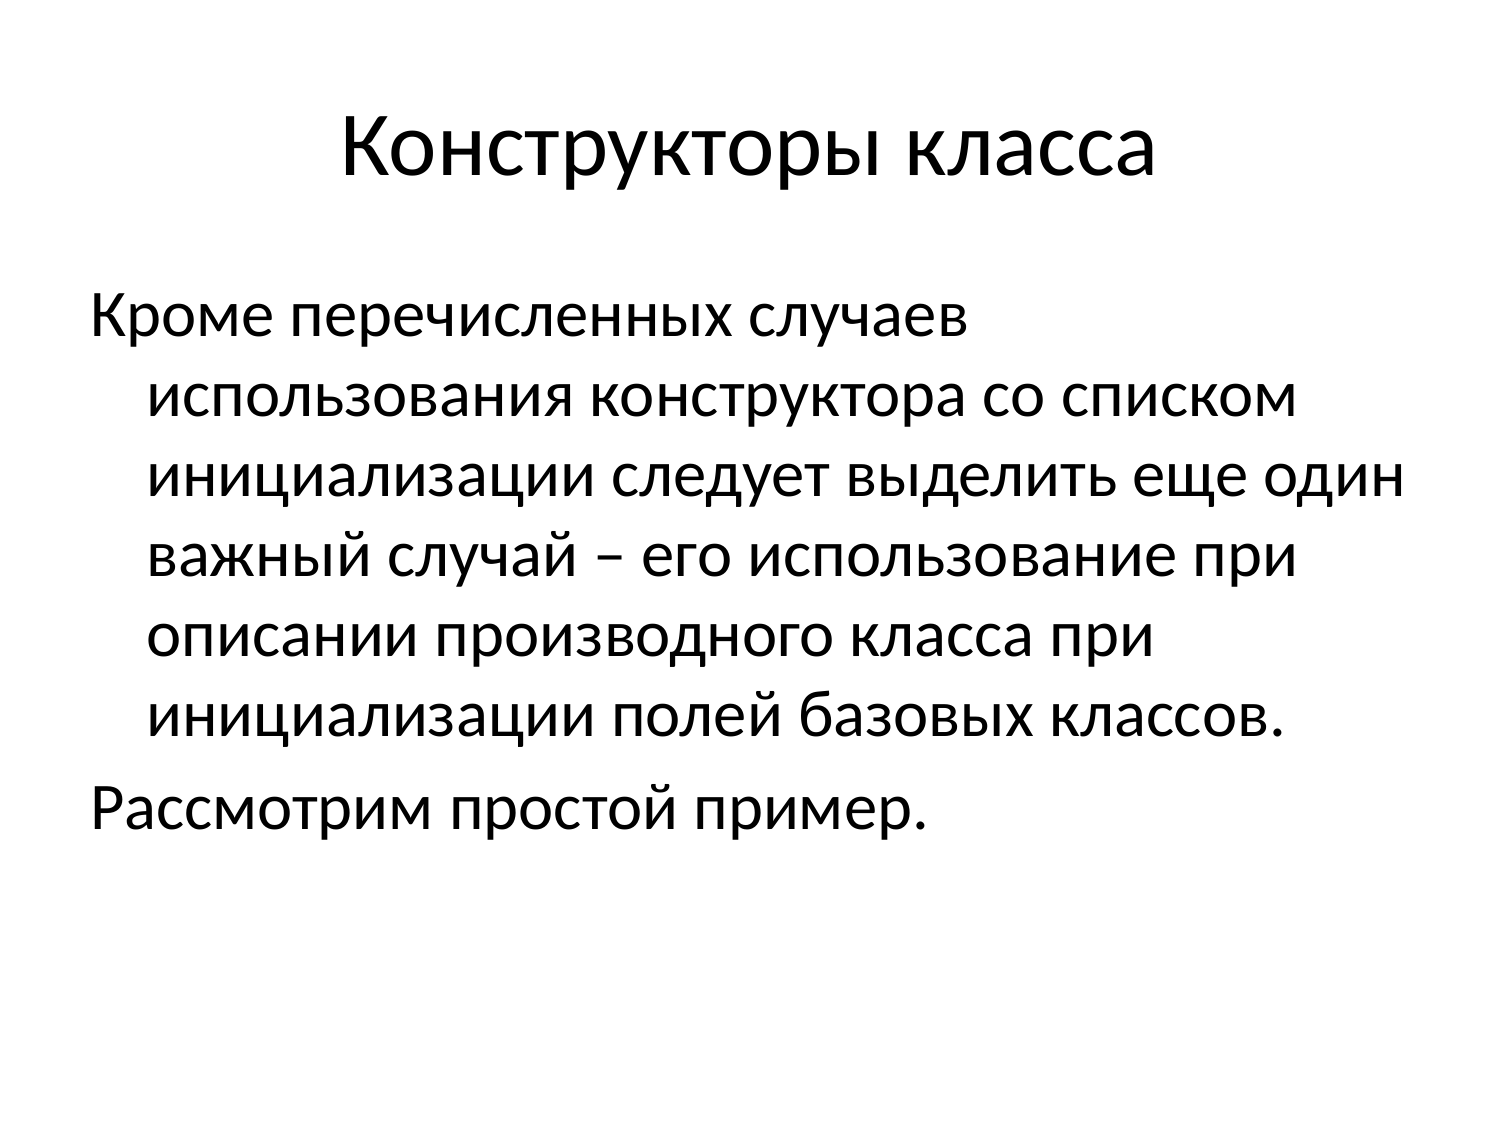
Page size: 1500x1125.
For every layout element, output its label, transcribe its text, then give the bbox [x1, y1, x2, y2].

title Конструкторы класса [75, 45, 1425, 233]
list Кроме перечисленных случаев использования конструктора со списком инициализации следует выделить еще один важный случай – его использование при описании производного класса при инициализации полей базовых классов. Рассмотрим простой пример. [75, 262, 1425, 1005]
